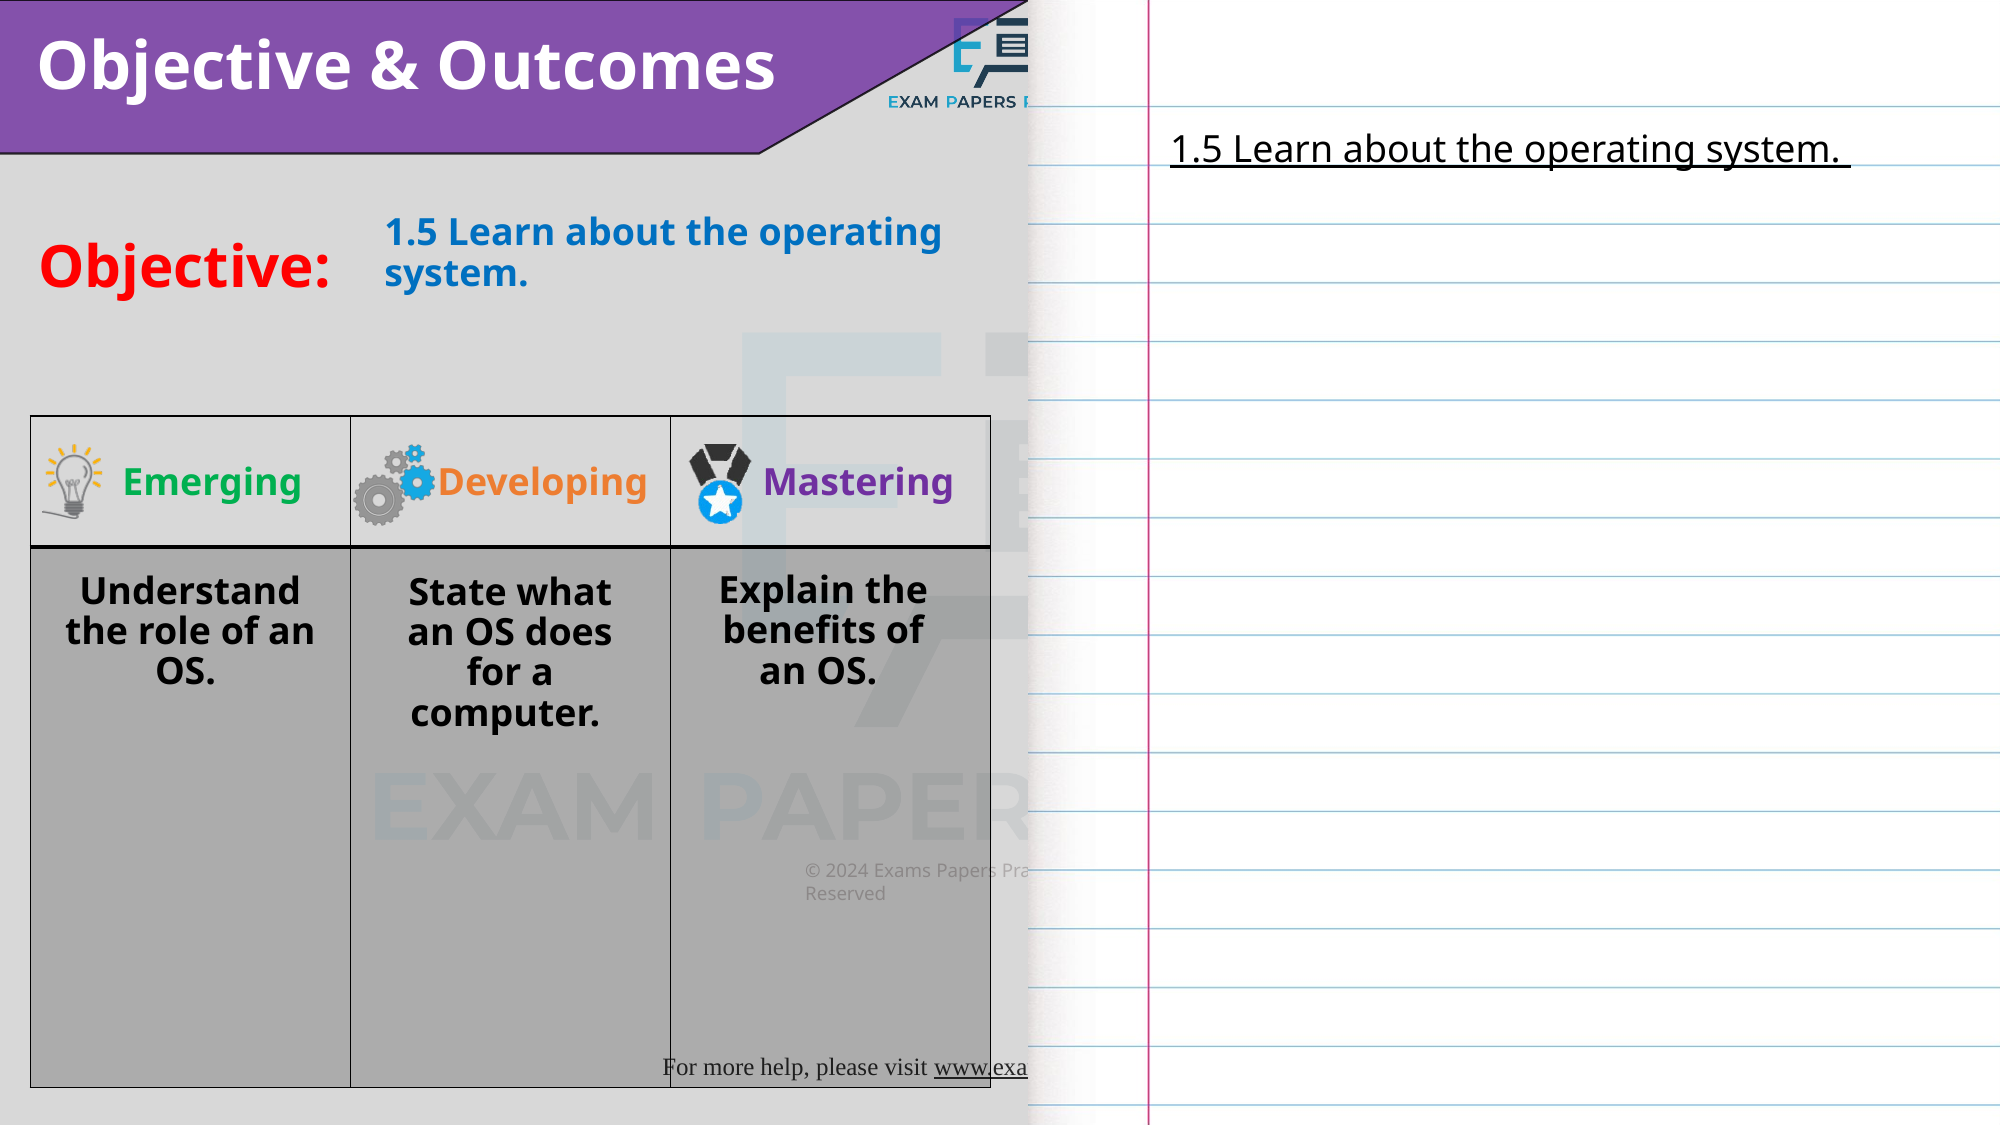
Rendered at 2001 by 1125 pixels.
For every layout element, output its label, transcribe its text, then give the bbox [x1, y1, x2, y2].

list Understand the role of an OS. [49, 564, 332, 1010]
picture [680, 444, 760, 524]
list State what an OS does for a computer. [369, 565, 652, 1011]
picture [42, 439, 104, 521]
list Explain the benefits of an OS. [682, 563, 965, 1009]
picture [1028, 0, 2000, 1125]
picture [353, 443, 436, 526]
list 1.5 Learn about the operating system. [369, 205, 998, 335]
list 1.5 Learn about the operating system. [1155, 94, 1977, 335]
